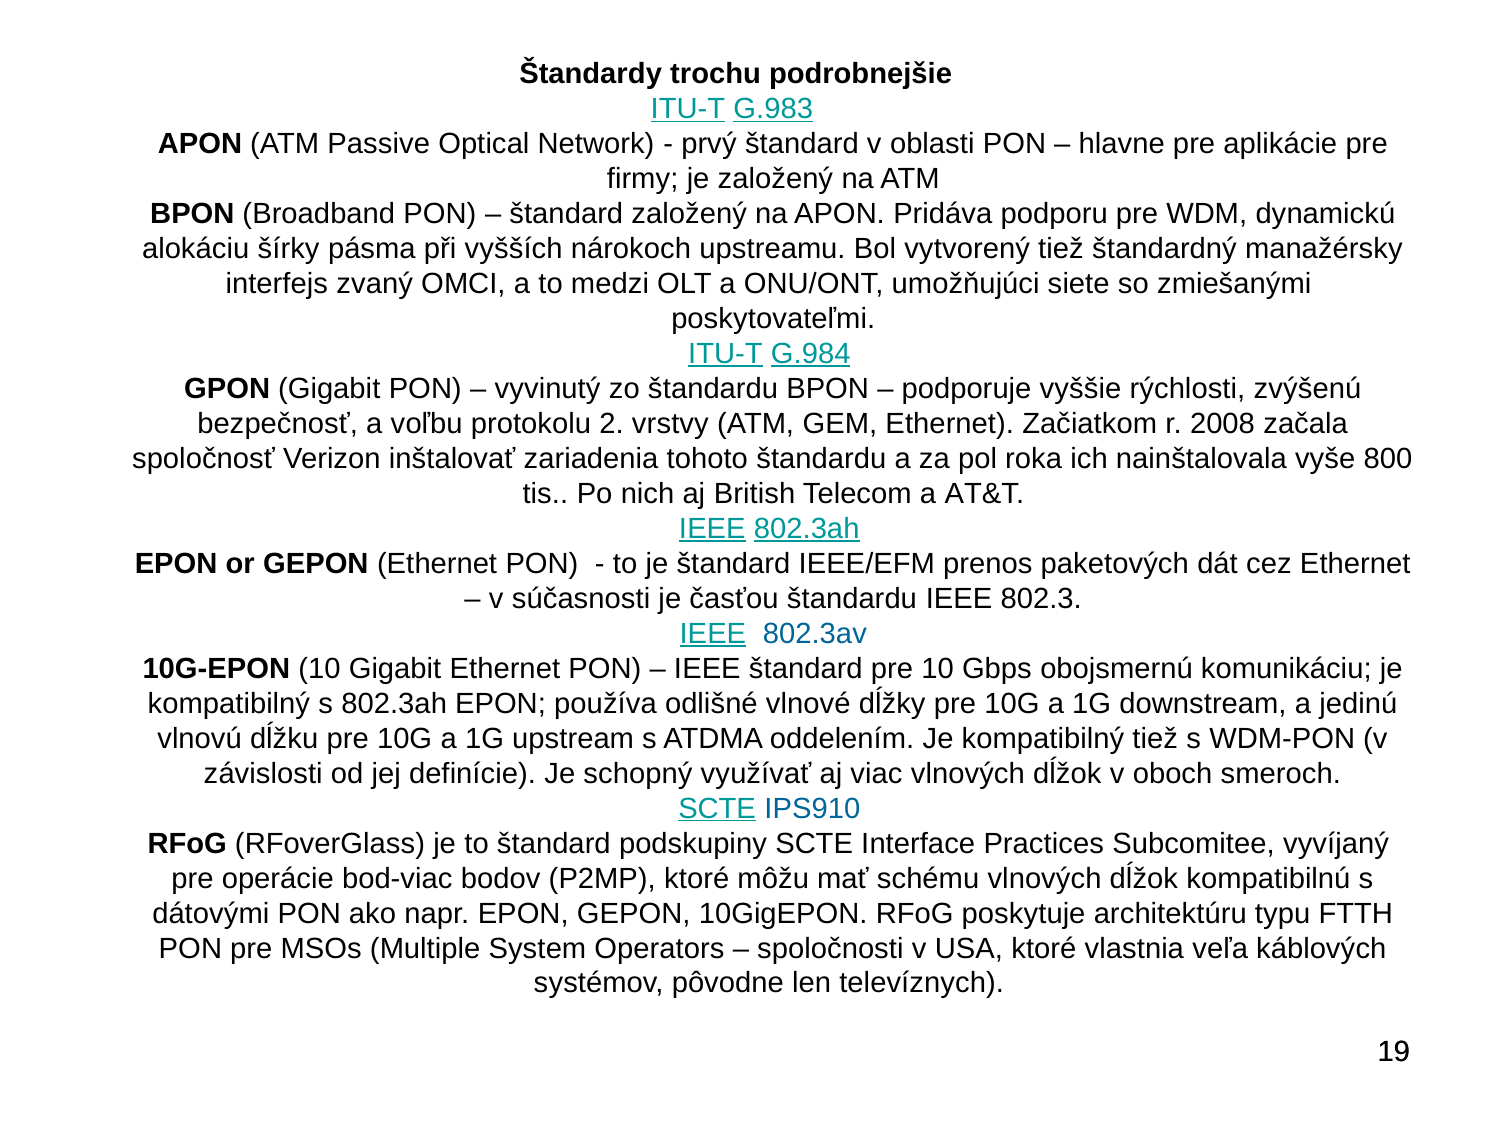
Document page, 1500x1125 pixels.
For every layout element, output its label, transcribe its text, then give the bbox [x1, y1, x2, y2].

text_box Štandardy trochu podrobnejšie ITU-T G.983 APON (ATM Passive Optical Network) - prvý štandard v oblasti PON – hlavne pre aplikácie pre firmy; je založený na ATM BPON (Broadband PON) – štandard založený na APON. Pridáva podporu pre WDM, dynamickú alokáciu šírky pásma při vyšších nárokoch upstreamu. Bol vytvorený tiež štandardný manažérsky interfejs zvaný OMCI, a to medzi OLT a ONU/ONT, umožňujúci siete so zmiešanými poskytovateľmi. ITU-T G.984 GPON (Gigabit PON) – vyvinutý zo štandardu BPON – podporuje vyššie rýchlosti, zvýšenú bezpečnosť, a voľbu protokolu 2. vrstvy (ATM, GEM, Ethernet). Začiatkom r. 2008 začala spoločnosť Verizon inštalovať zariadenia tohoto štandardu a za pol roka ich nainštalovala vyše 800 tis.. Po nich aj British Telecom a AT&T. IEEE 802.3ah EPON or GEPON (Ethernet PON) - to je štandard IEEE/EFM prenos paketových dát cez Ethernet – v súčasnosti je časťou štandardu IEEE 802.3. IEEE 802.3av 10G-EPON (10 Gigabit Ethernet PON) – IEEE štandard pre 10 Gbps obojsmernú komunikáciu; je kompatibilný s 802.3ah EPON; používa odlišné vlnové dĺžky pre 10G a 1G downstream, a jedinú vlnovú dĺžku pre 10G a 1G upstream s ATDMA oddelením. Je kompatibilný tiež s WDM-PON (v závislosti od jej definície). Je schopný využívať aj viac vlnových dĺžok v oboch smeroch. SCTE IPS910 RFoG (RFoverGlass) je to štandard podskupiny SCTE Interface Practices Subcomitee, vyvíjaný pre operácie bod-viac bodov (P2MP), ktoré môžu mať schému vlnových dĺžok kompatibilnú s dátovými PON ako napr. EPON, GEPON, 10GigEPON. RFoG poskytuje architektúru typu FTTH PON pre MSOs (Multiple System Operators – spoločnosti v USA, ktoré vlastnia veľa káblových systémov, pôvodne len televíznych). [33, 47, 1438, 1042]
text_box 19 [1074, 1042, 1425, 1103]
